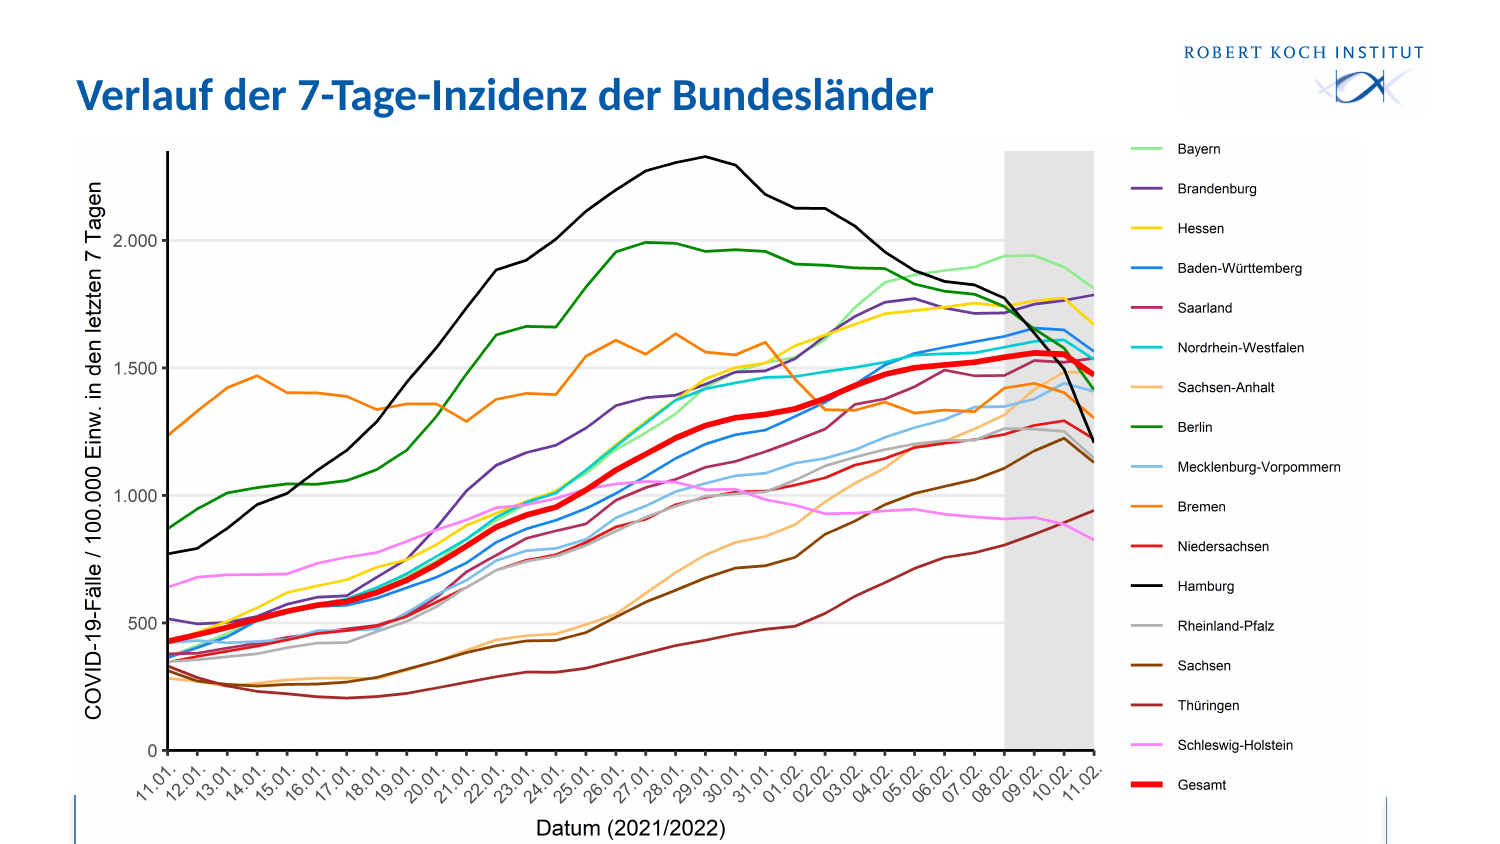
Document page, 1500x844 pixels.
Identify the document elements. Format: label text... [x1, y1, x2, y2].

title Verlauf der 7-Tage-Inzidenz der Bundesländer [76, 33, 1387, 151]
picture [1387, 40, 1430, 114]
picture [76, 140, 1363, 844]
